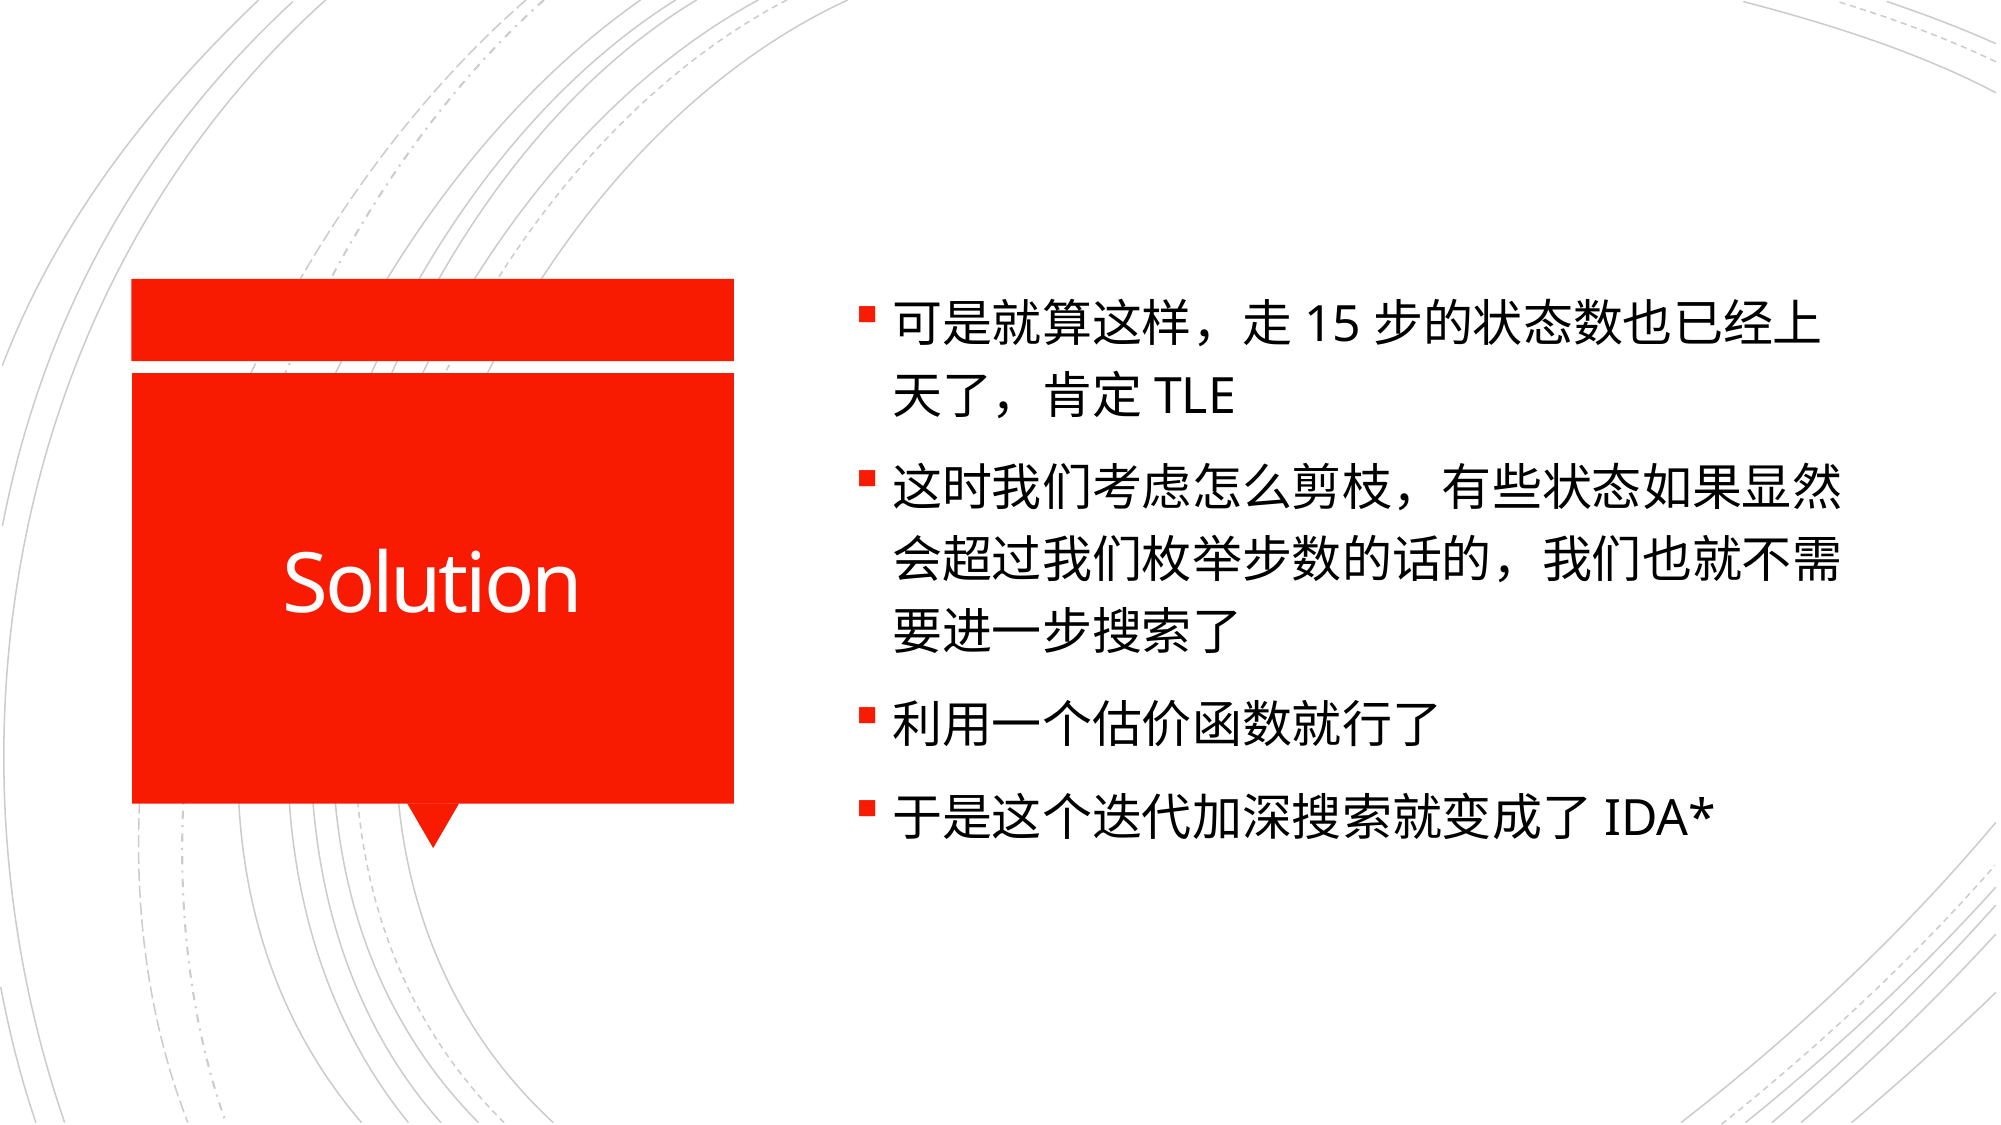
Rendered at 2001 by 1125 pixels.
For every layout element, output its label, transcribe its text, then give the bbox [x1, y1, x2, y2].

list 可是就算这样，走15步的状态数也已经上天了，肯定TLE 这时我们考虑怎么剪枝，有些状态如果显然会超过我们枚举步数的话的，我们也就不需要进一步搜索了 利用一个估价函数就行了 于是这个迭代加深搜索就变成了IDA* [839, 131, 1871, 993]
title Solution [145, 385, 720, 789]
